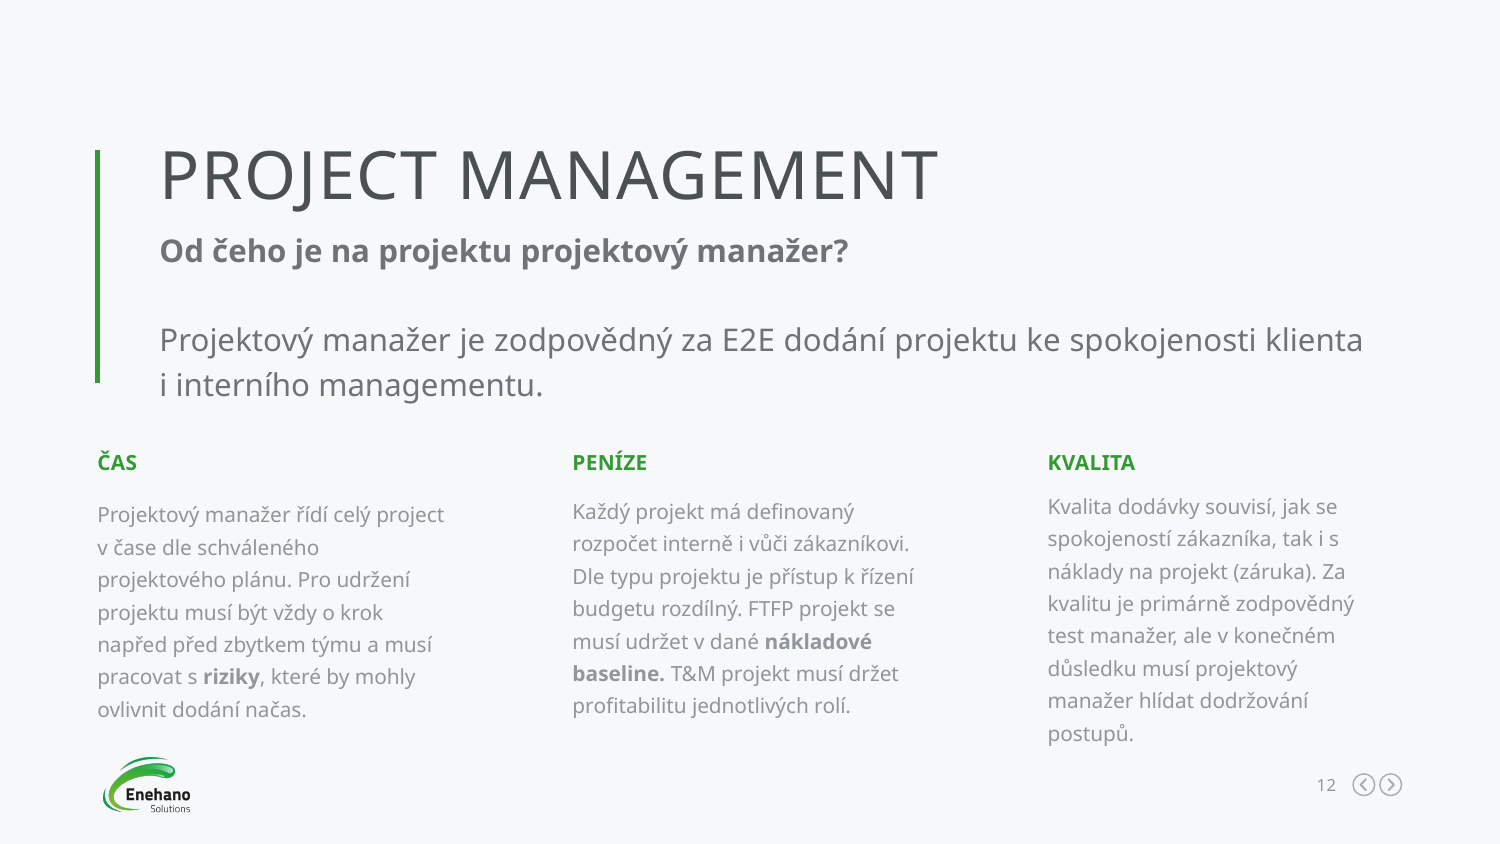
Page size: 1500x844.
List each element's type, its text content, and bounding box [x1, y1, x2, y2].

picture [95, 752, 198, 817]
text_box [97, 449, 452, 688]
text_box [572, 449, 927, 718]
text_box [1047, 449, 1403, 713]
text_box Project management [159, 132, 1403, 213]
text_box Od čeho je na projektu projektový manažer? Projektový manažer je zodpovědný za E2E dodání projektu ke spokojenosti klienta i interního managementu. [159, 223, 1366, 403]
